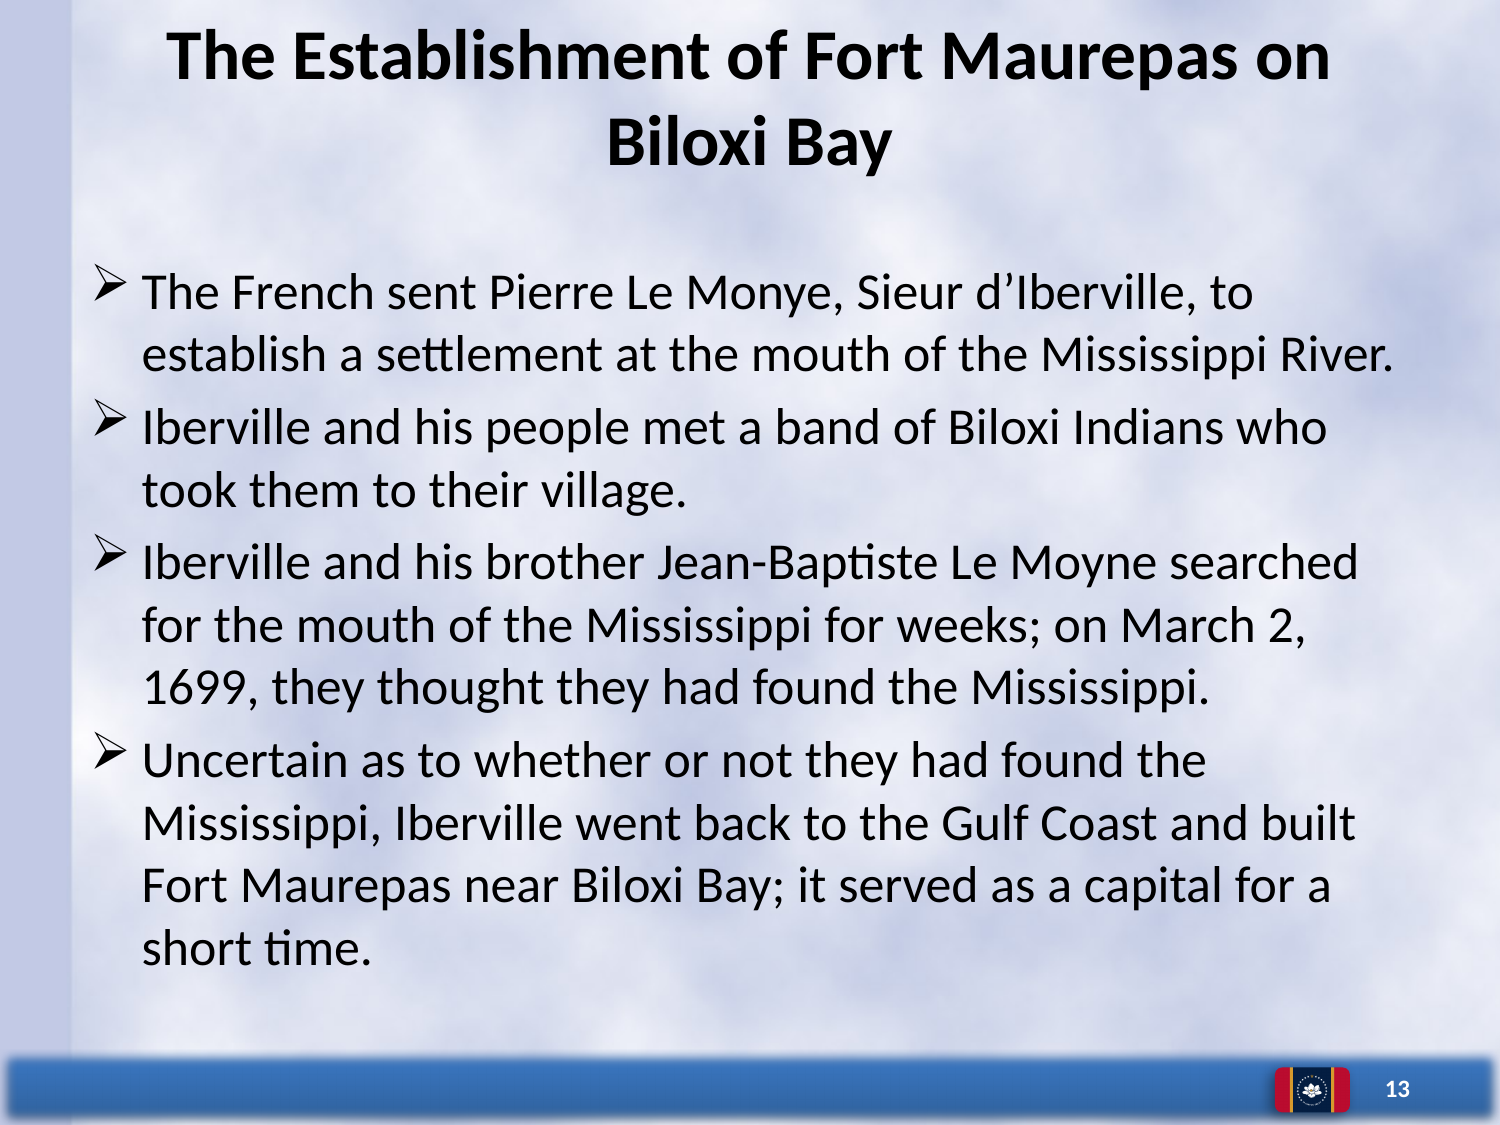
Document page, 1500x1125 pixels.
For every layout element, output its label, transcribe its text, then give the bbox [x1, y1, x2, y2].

slide_number 13 [1074, 1065, 1425, 1125]
list The French sent Pierre Le Monye, Sieur d’Iberville, to establish a settlement at the mouth of the Mississippi River. Iberville and his people met a band of Biloxi Indians who took them to their village. Iberville and his brother Jean-Baptiste Le Moyne searched for the mouth of the Mississippi for weeks; on March 2, 1699, they thought they had found the Mississippi. Uncertain as to whether or not they had found the Mississippi, Iberville went back to the Gulf Coast and built Fort Maurepas near Biloxi Bay; it served as a capital for a short time. [75, 249, 1425, 1013]
picture [0, 0, 1500, 1125]
title The Establishment of Fort Maurepas on Biloxi Bay [75, 0, 1425, 188]
